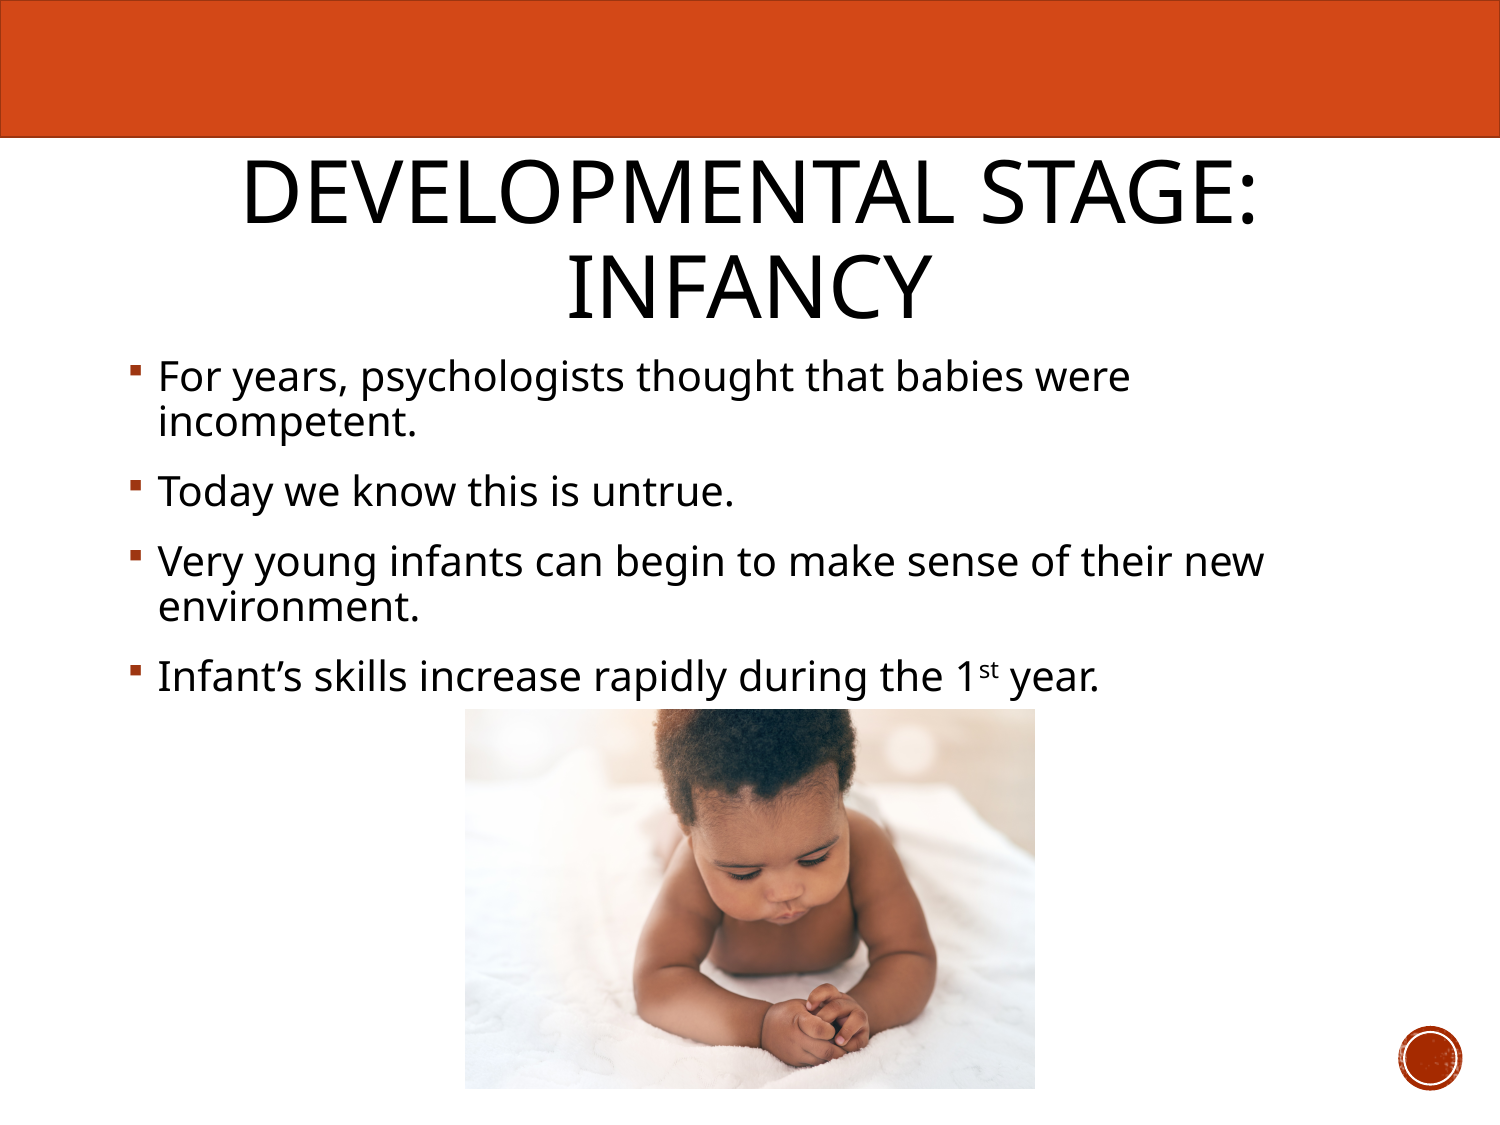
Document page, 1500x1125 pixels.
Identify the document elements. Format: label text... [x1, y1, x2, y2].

text_box [0, 0, 1500, 138]
list For years, psychologists thought that babies were incompetent. Today we know this is untrue. Very young infants can begin to make sense of their new environment. Infant’s skills increase rapidly during the 1st year. [112, 347, 1388, 1013]
title Developmental Stage: Infancy [112, 138, 1388, 347]
picture [465, 709, 1035, 1089]
